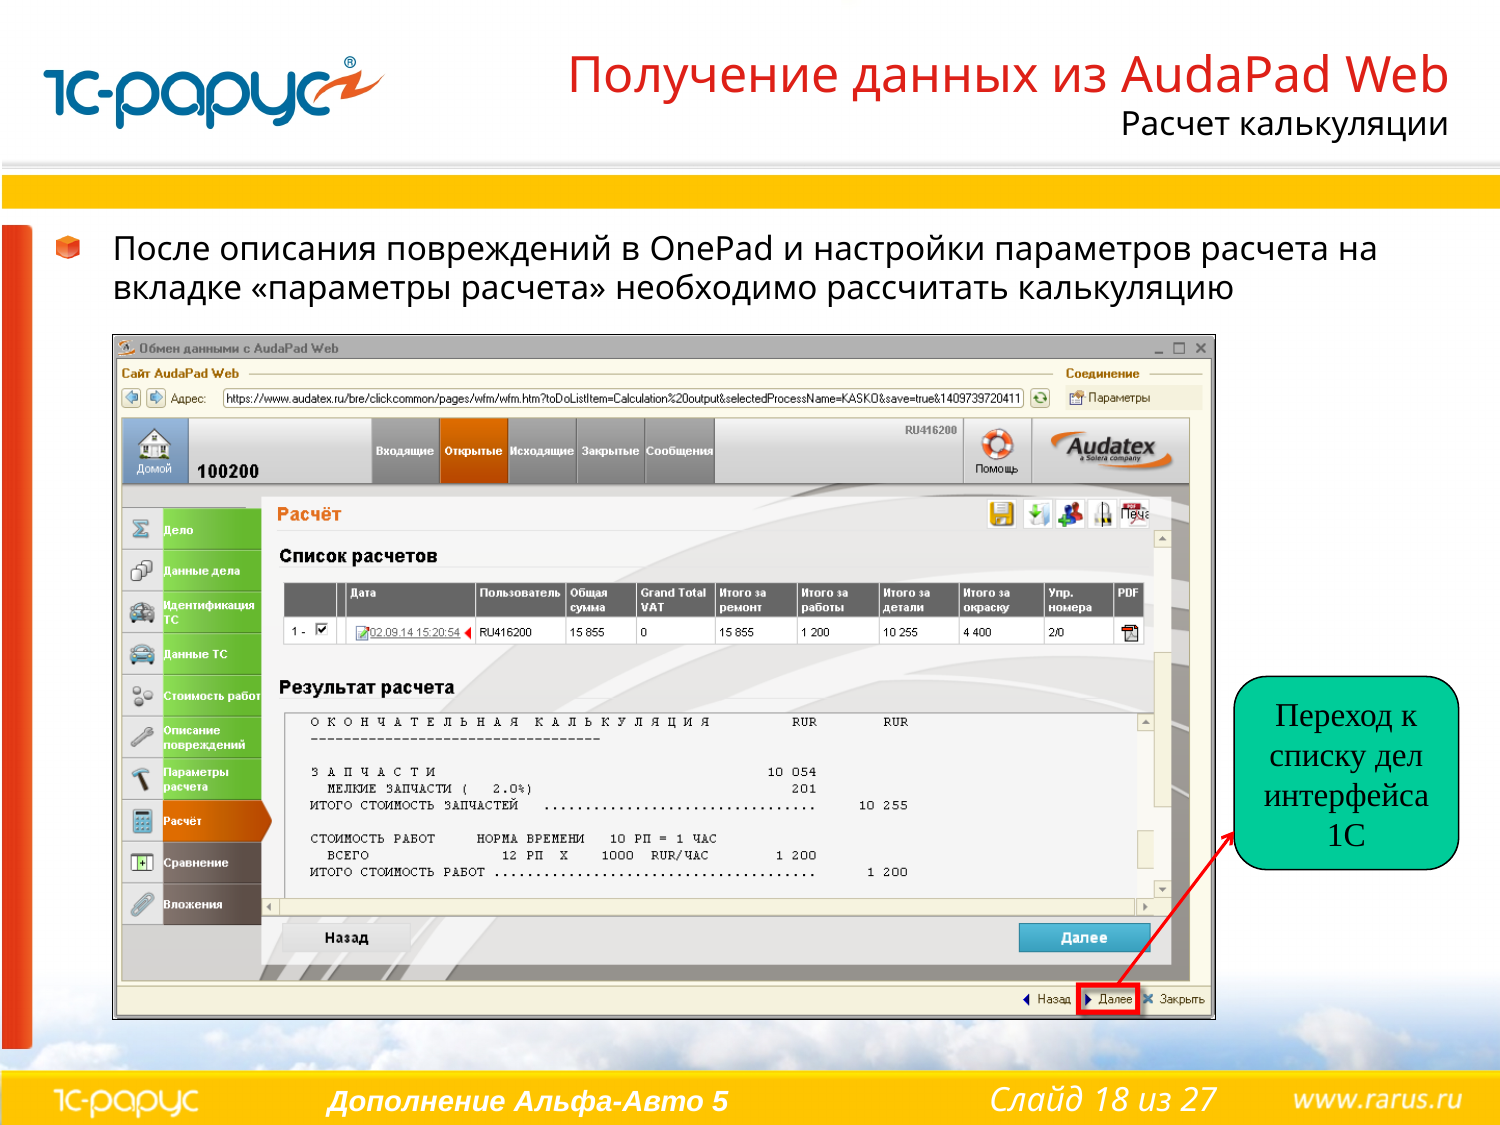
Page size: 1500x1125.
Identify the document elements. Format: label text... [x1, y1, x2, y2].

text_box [1116, 830, 1235, 986]
picture [0, 0, 1500, 1125]
text_box Переход к списку дел интерфейса 1С [1234, 676, 1459, 870]
list После описания повреждений в OnePad и настройки параметров расчета на вкладке «параметры расчета» необходимо рассчитать калькуляцию [41, 172, 1483, 1047]
title Получение данных из AudaPad Web Расчет калькуляции [46, 23, 1465, 161]
